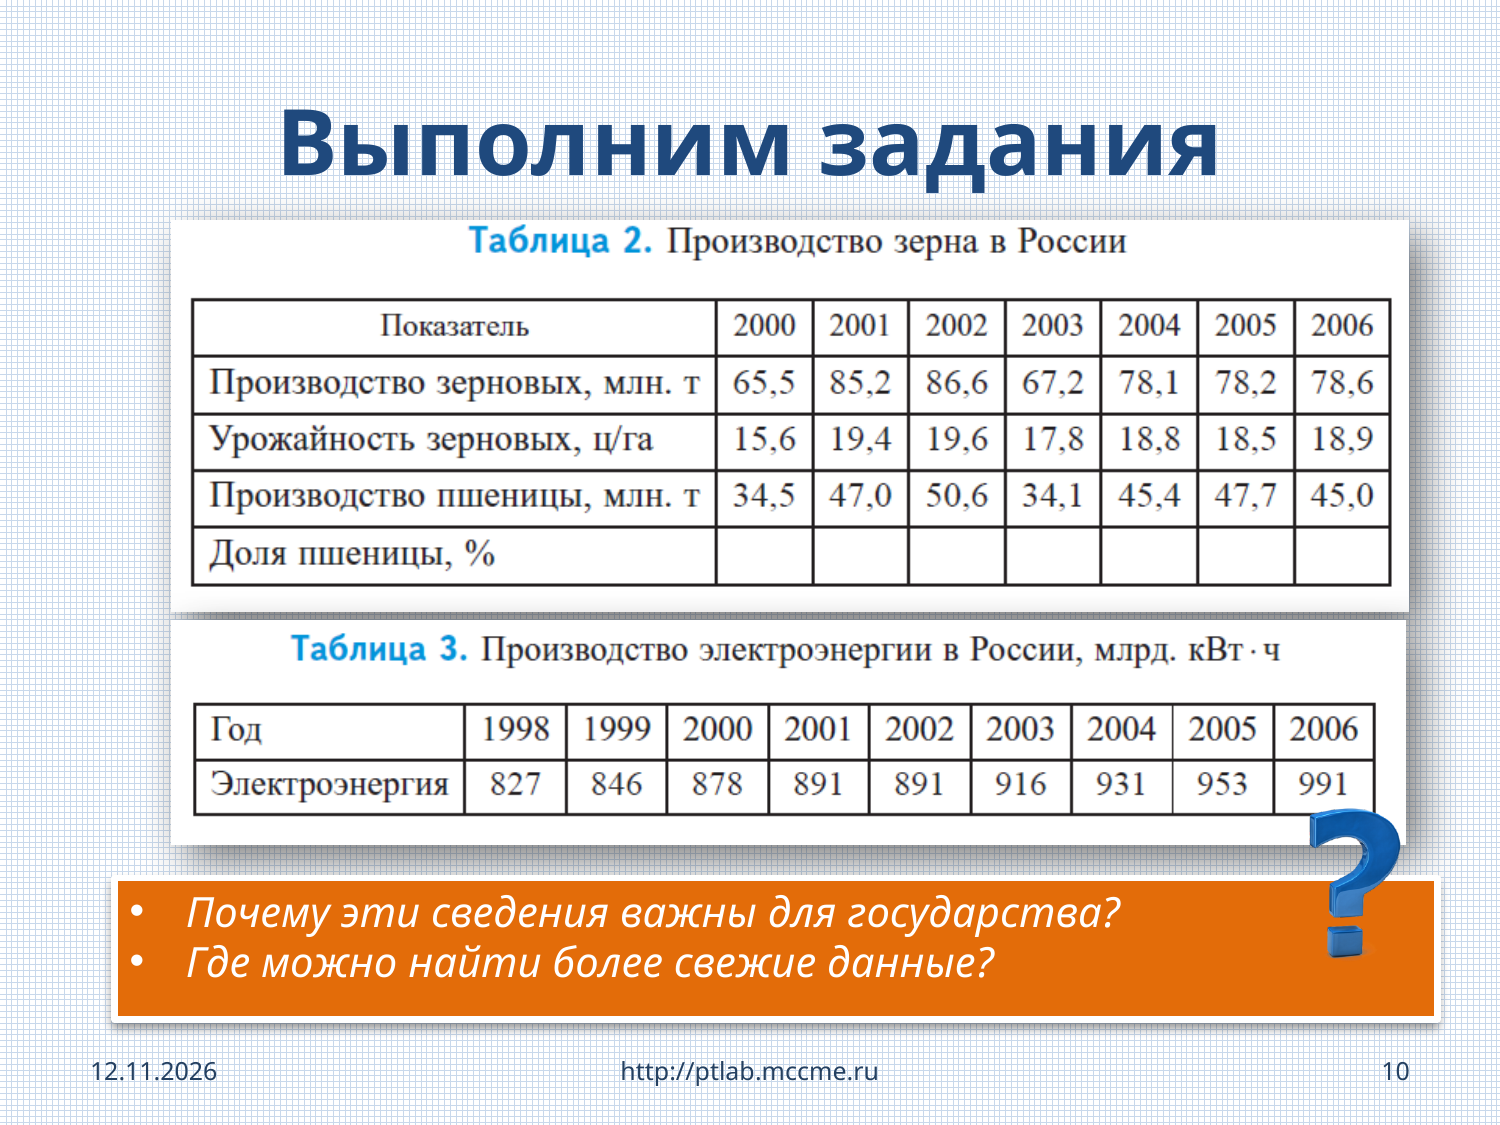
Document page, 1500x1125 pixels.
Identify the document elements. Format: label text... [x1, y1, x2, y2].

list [170, 220, 1409, 612]
picture [170, 620, 1438, 962]
slide_number 10 [1074, 1042, 1425, 1103]
text_box Почему эти сведения важны для государства? Где можно найти более свежие данные? [111, 875, 1441, 1023]
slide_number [75, 1042, 425, 1103]
title Выполним задания [75, 45, 1425, 233]
footer http://ptlab.mccme.ru [512, 1042, 988, 1103]
